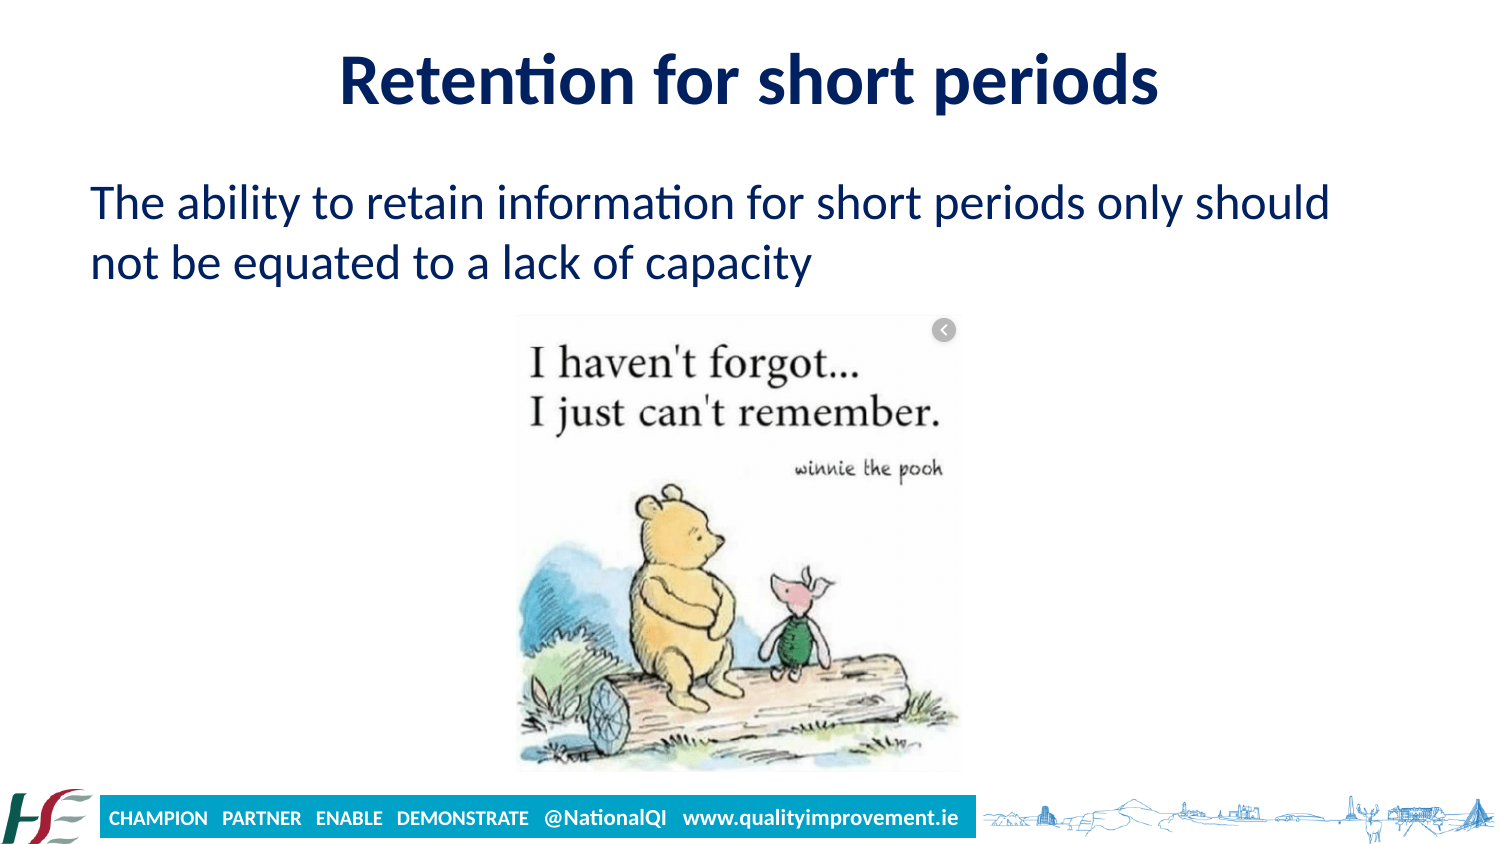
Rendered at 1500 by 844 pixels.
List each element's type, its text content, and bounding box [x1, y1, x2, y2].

title Retention for short periods [0, 0, 1500, 151]
list The ability to retain information for short periods only should not be equated to a lack of capacity [75, 161, 1425, 765]
picture [515, 315, 963, 773]
picture [0, 789, 101, 844]
picture [976, 790, 1500, 844]
